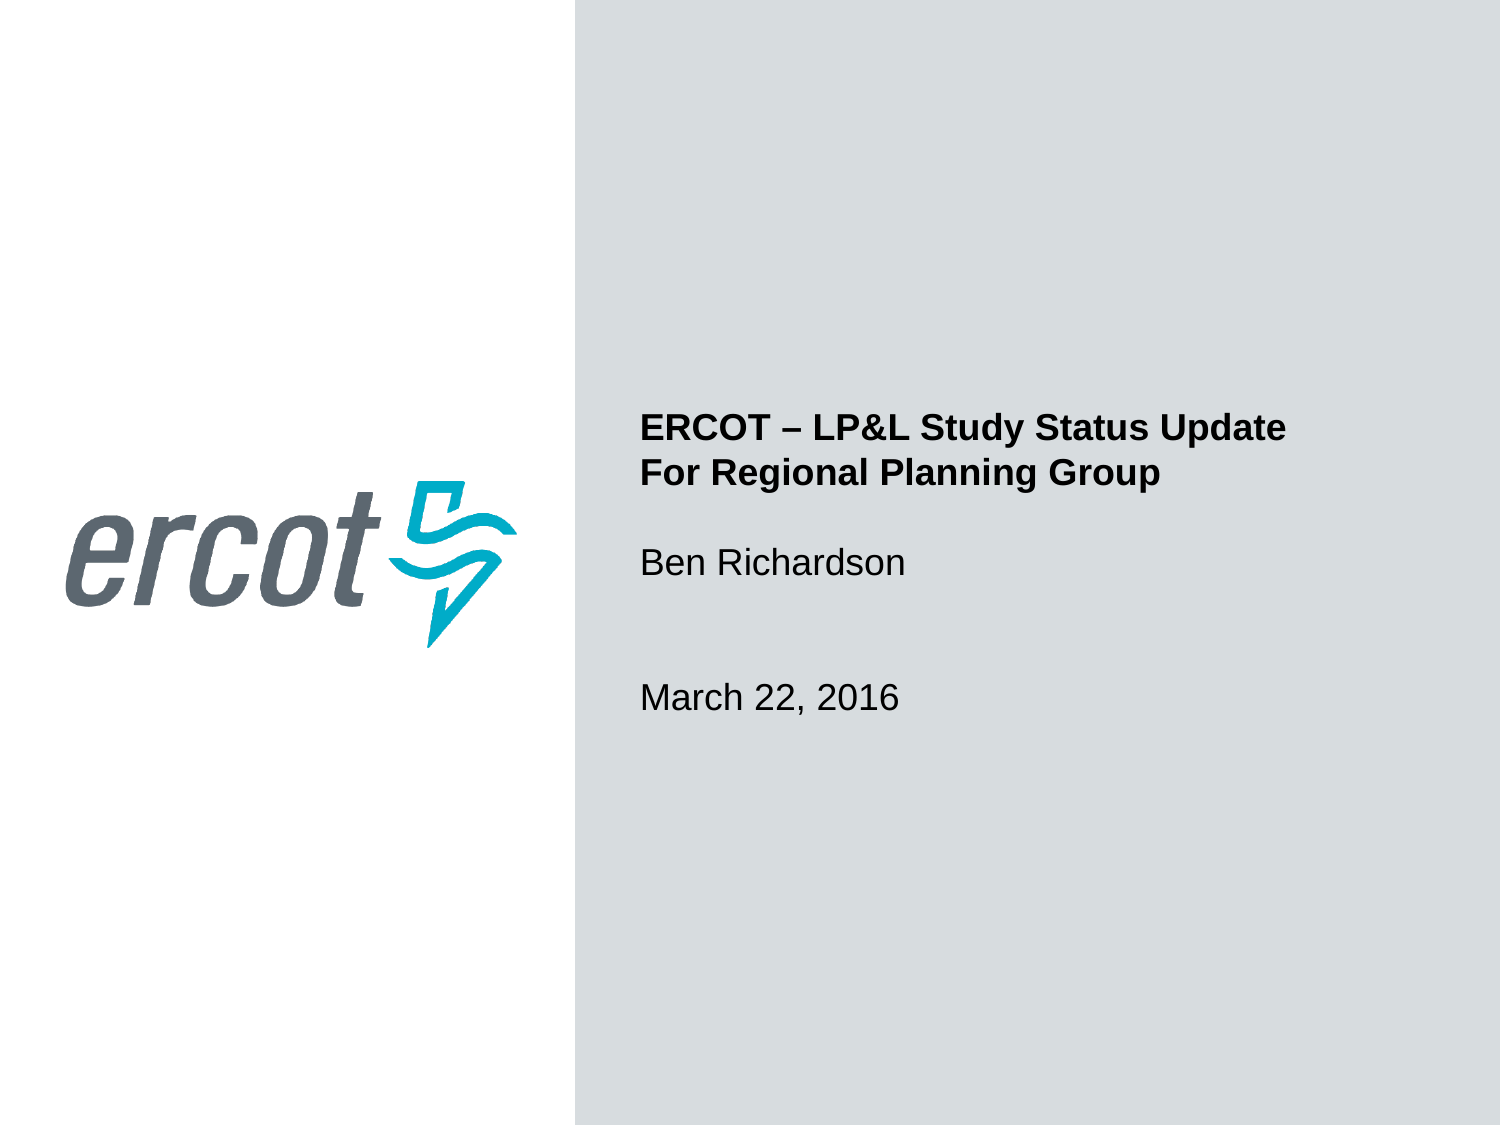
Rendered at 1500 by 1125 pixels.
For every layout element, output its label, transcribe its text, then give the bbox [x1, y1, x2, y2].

picture [56, 471, 525, 654]
text_box ERCOT – LP&L Study Status Update For Regional Planning Group Ben Richardson March 22, 2016 [624, 395, 1500, 726]
